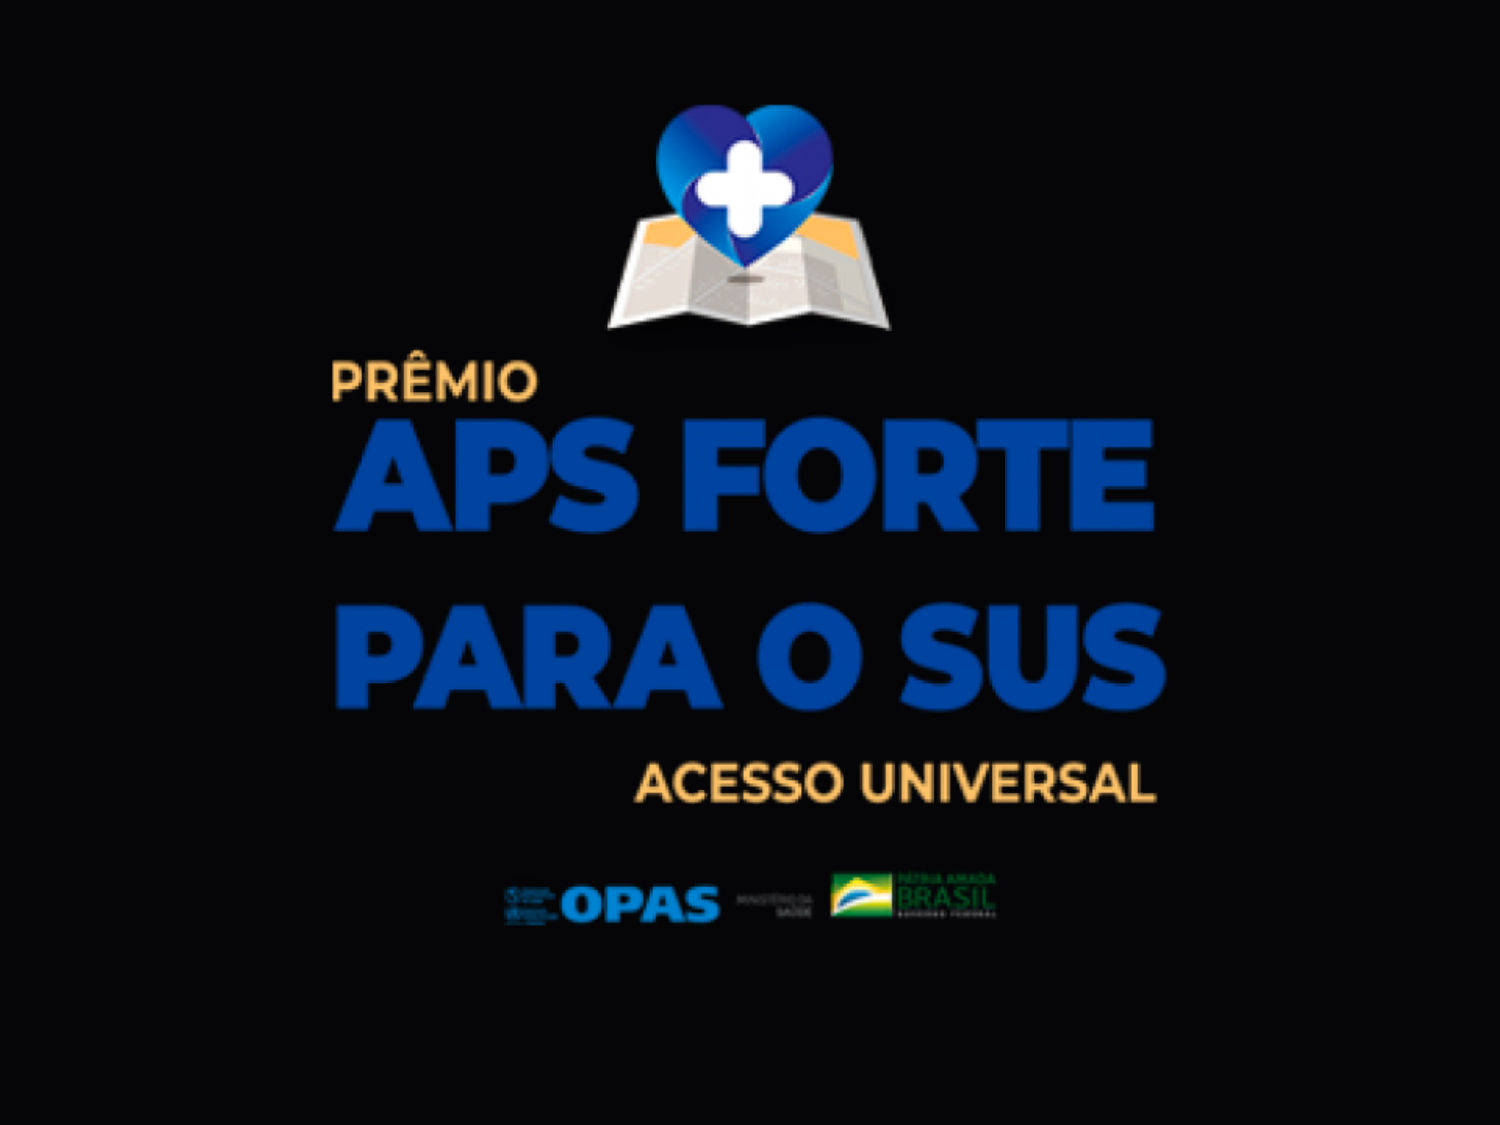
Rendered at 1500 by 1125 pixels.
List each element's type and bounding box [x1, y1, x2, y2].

picture [265, 89, 1235, 984]
